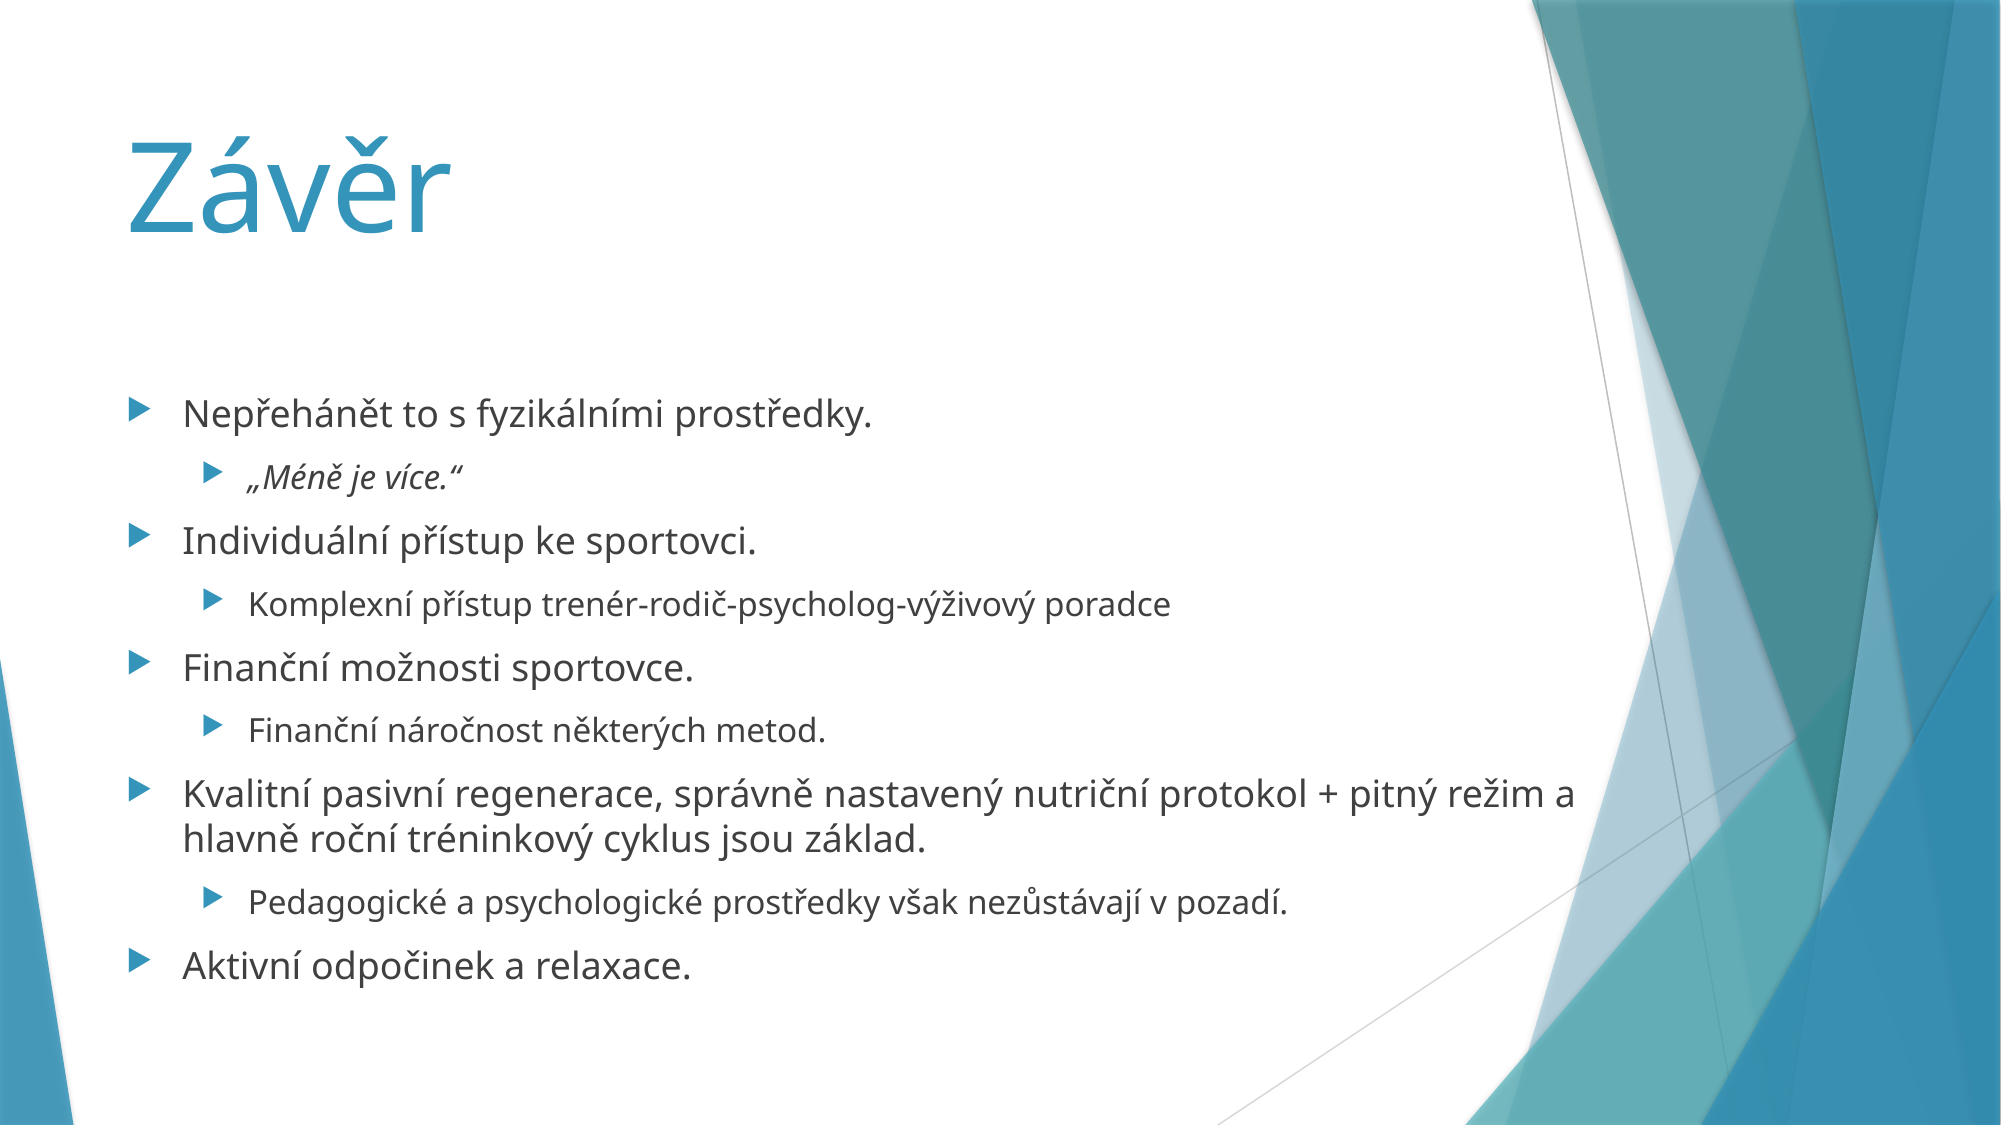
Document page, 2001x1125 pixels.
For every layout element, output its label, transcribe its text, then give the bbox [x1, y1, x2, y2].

title Závěr [111, 99, 1522, 317]
text_box Nepřehánět to s fyzikálními prostředky. „Méně je více.“ Individuální přístup ke sportovci. Komplexní přístup trenér-rodič-psycholog-výživový poradce Finanční možnosti sportovce. Finanční náročnost některých metod. Kvalitní pasivní regenerace, správně nastavený nutriční protokol + pitný režim a hlavně roční tréninkový cyklus jsou základ. Pedagogické a psychologické prostředky však nezůstávají v pozadí. Aktivní odpočinek a relaxace. [111, 382, 1638, 1025]
